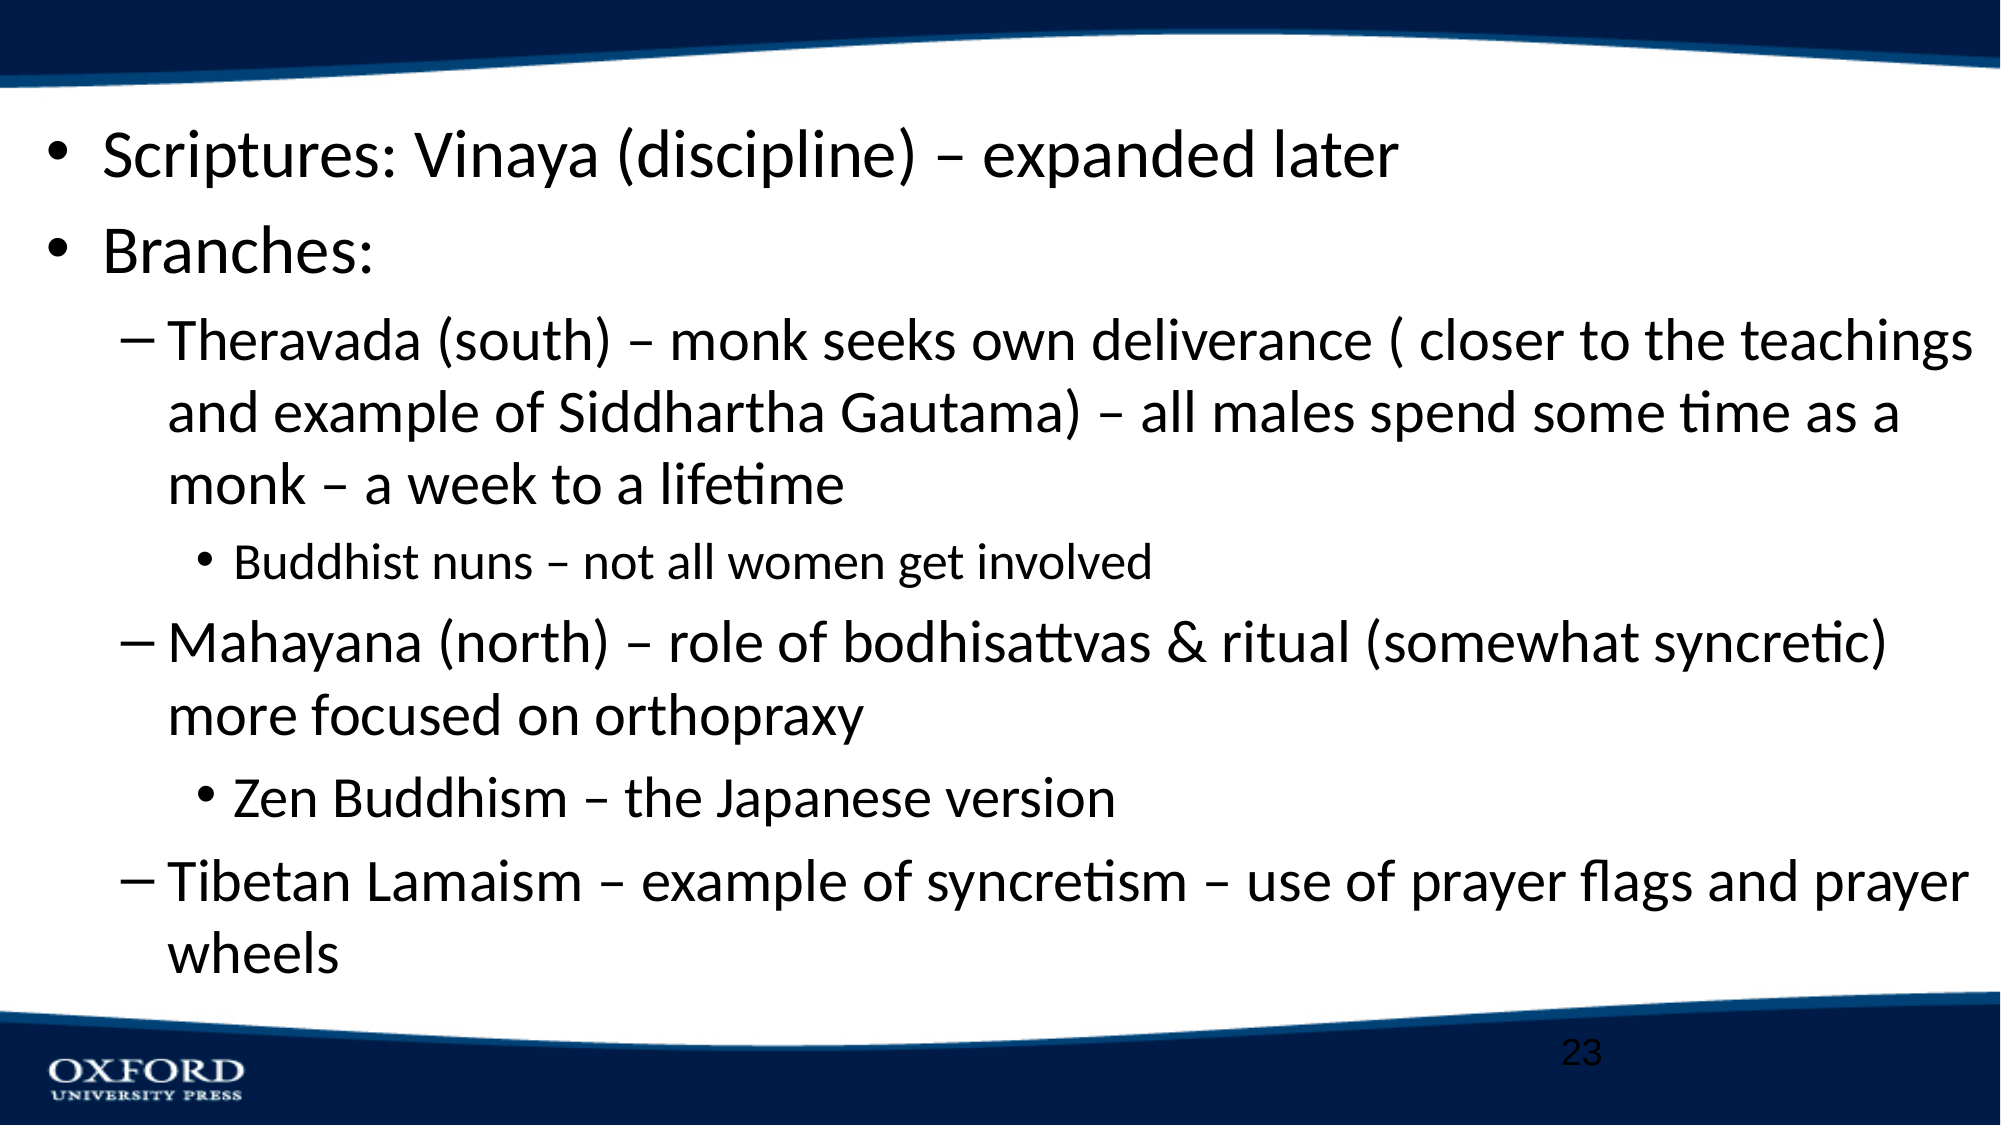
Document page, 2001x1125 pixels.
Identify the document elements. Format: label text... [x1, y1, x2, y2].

list Scriptures: Vinaya (discipline) – expanded later Branches: Theravada (south) – monk seeks own deliverance ( closer to the teachings and example of Siddhartha Gautama) – all males spend some time as a monk – a week to a lifetime Buddhist nuns – not all women get involved Mahayana (north) – role of bodhisattvas & ritual (somewhat syncretic) more focused on orthopraxy Zen Buddhism – the Japanese version Tibetan Lamaism – example of syncretism – use of prayer flags and prayer wheels [30, 101, 2000, 1125]
picture [0, 0, 2001, 1125]
